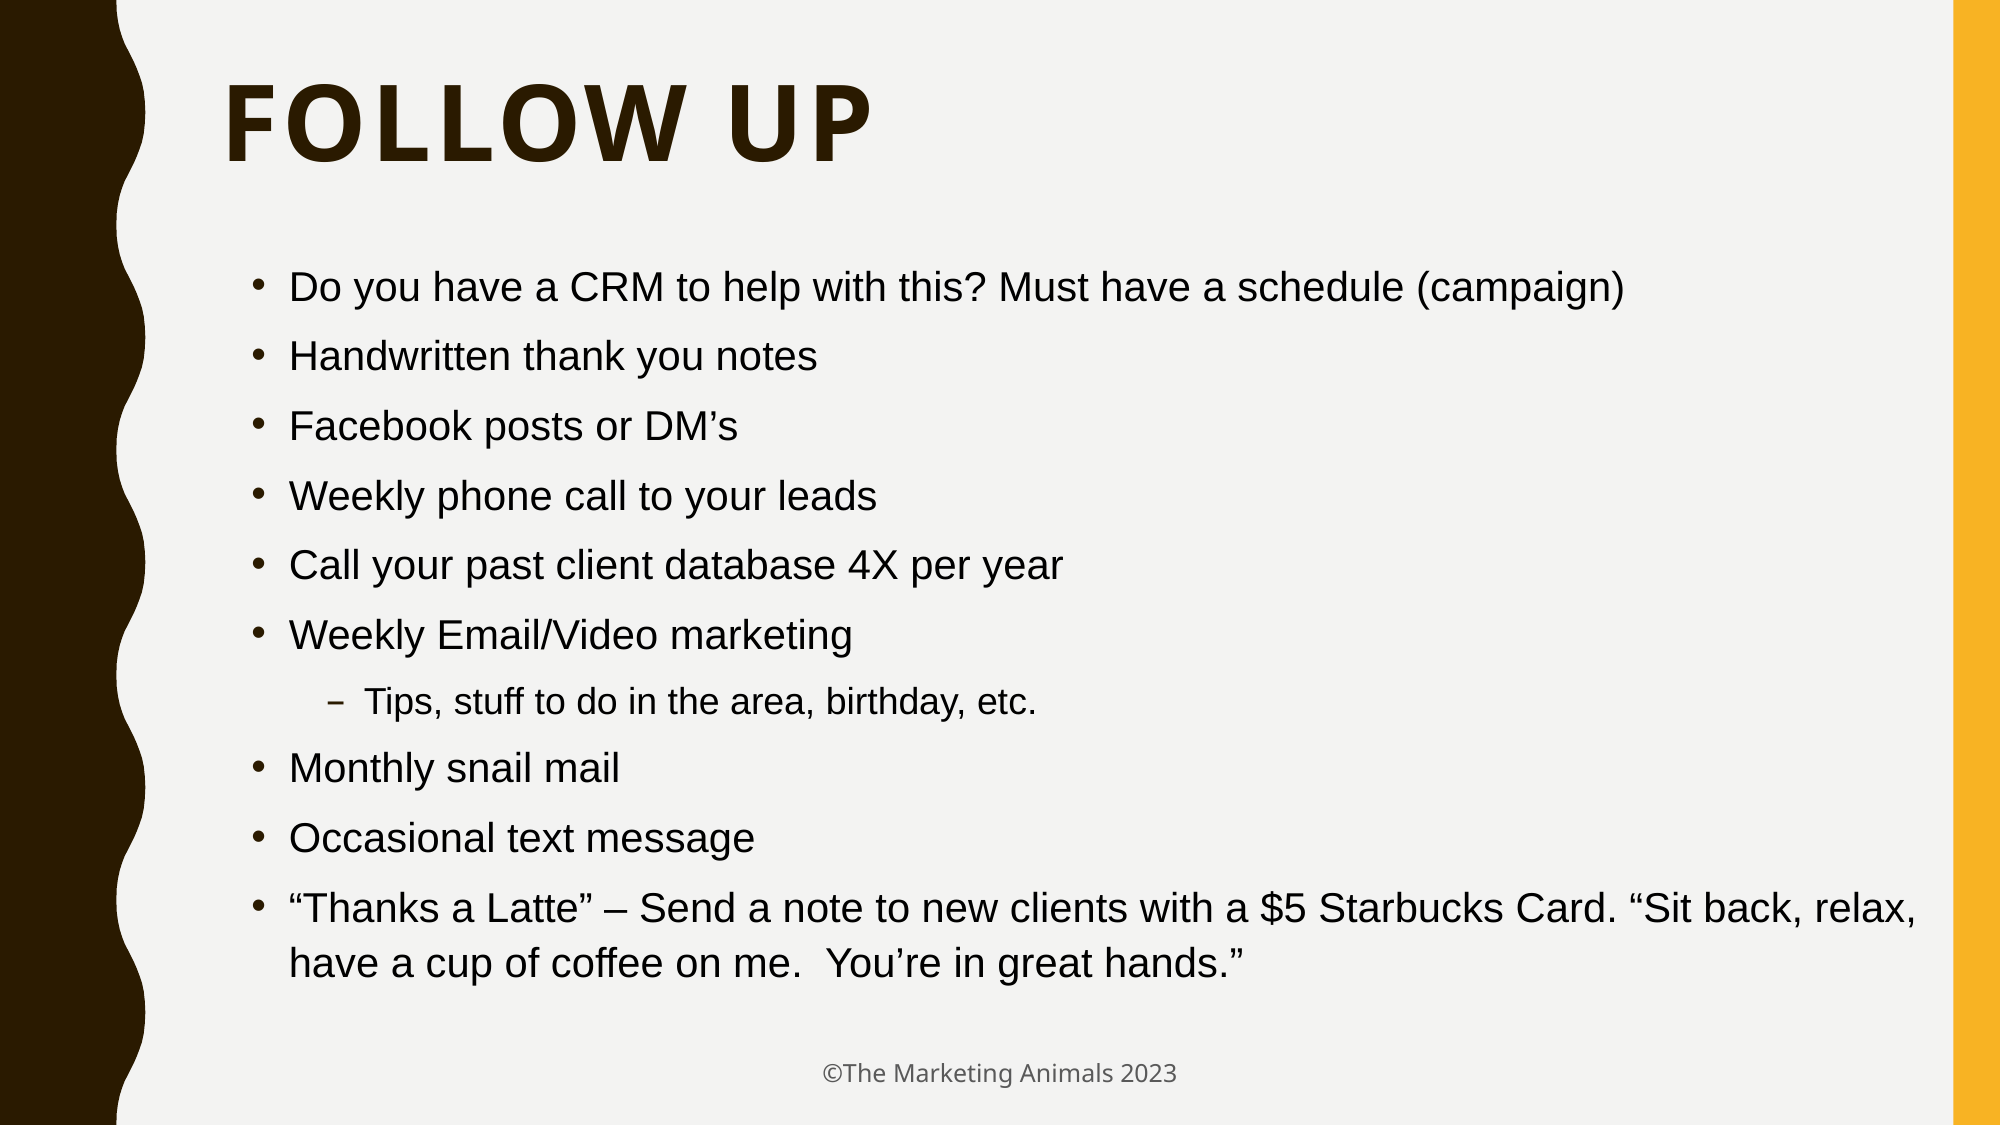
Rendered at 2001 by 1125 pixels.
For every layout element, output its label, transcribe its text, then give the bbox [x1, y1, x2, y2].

title Follow Up [205, 62, 1875, 308]
footer ©The Marketing Animals 2023 [662, 1045, 1338, 1103]
list Do you have a CRM to help with this? Must have a schedule (campaign) Handwritten thank you notes Facebook posts or DM’s Weekly phone call to your leads Call your past client database 4X per year Weekly Email/Video marketing Tips, stuff to do in the area, birthday, etc. Monthly snail mail Occasional text message “Thanks a Latte” – Send a note to new clients with a $5 Starbucks Card. “Sit back, relax, have a cup of coffee on me. You’re in great hands.” [236, 246, 1962, 1008]
